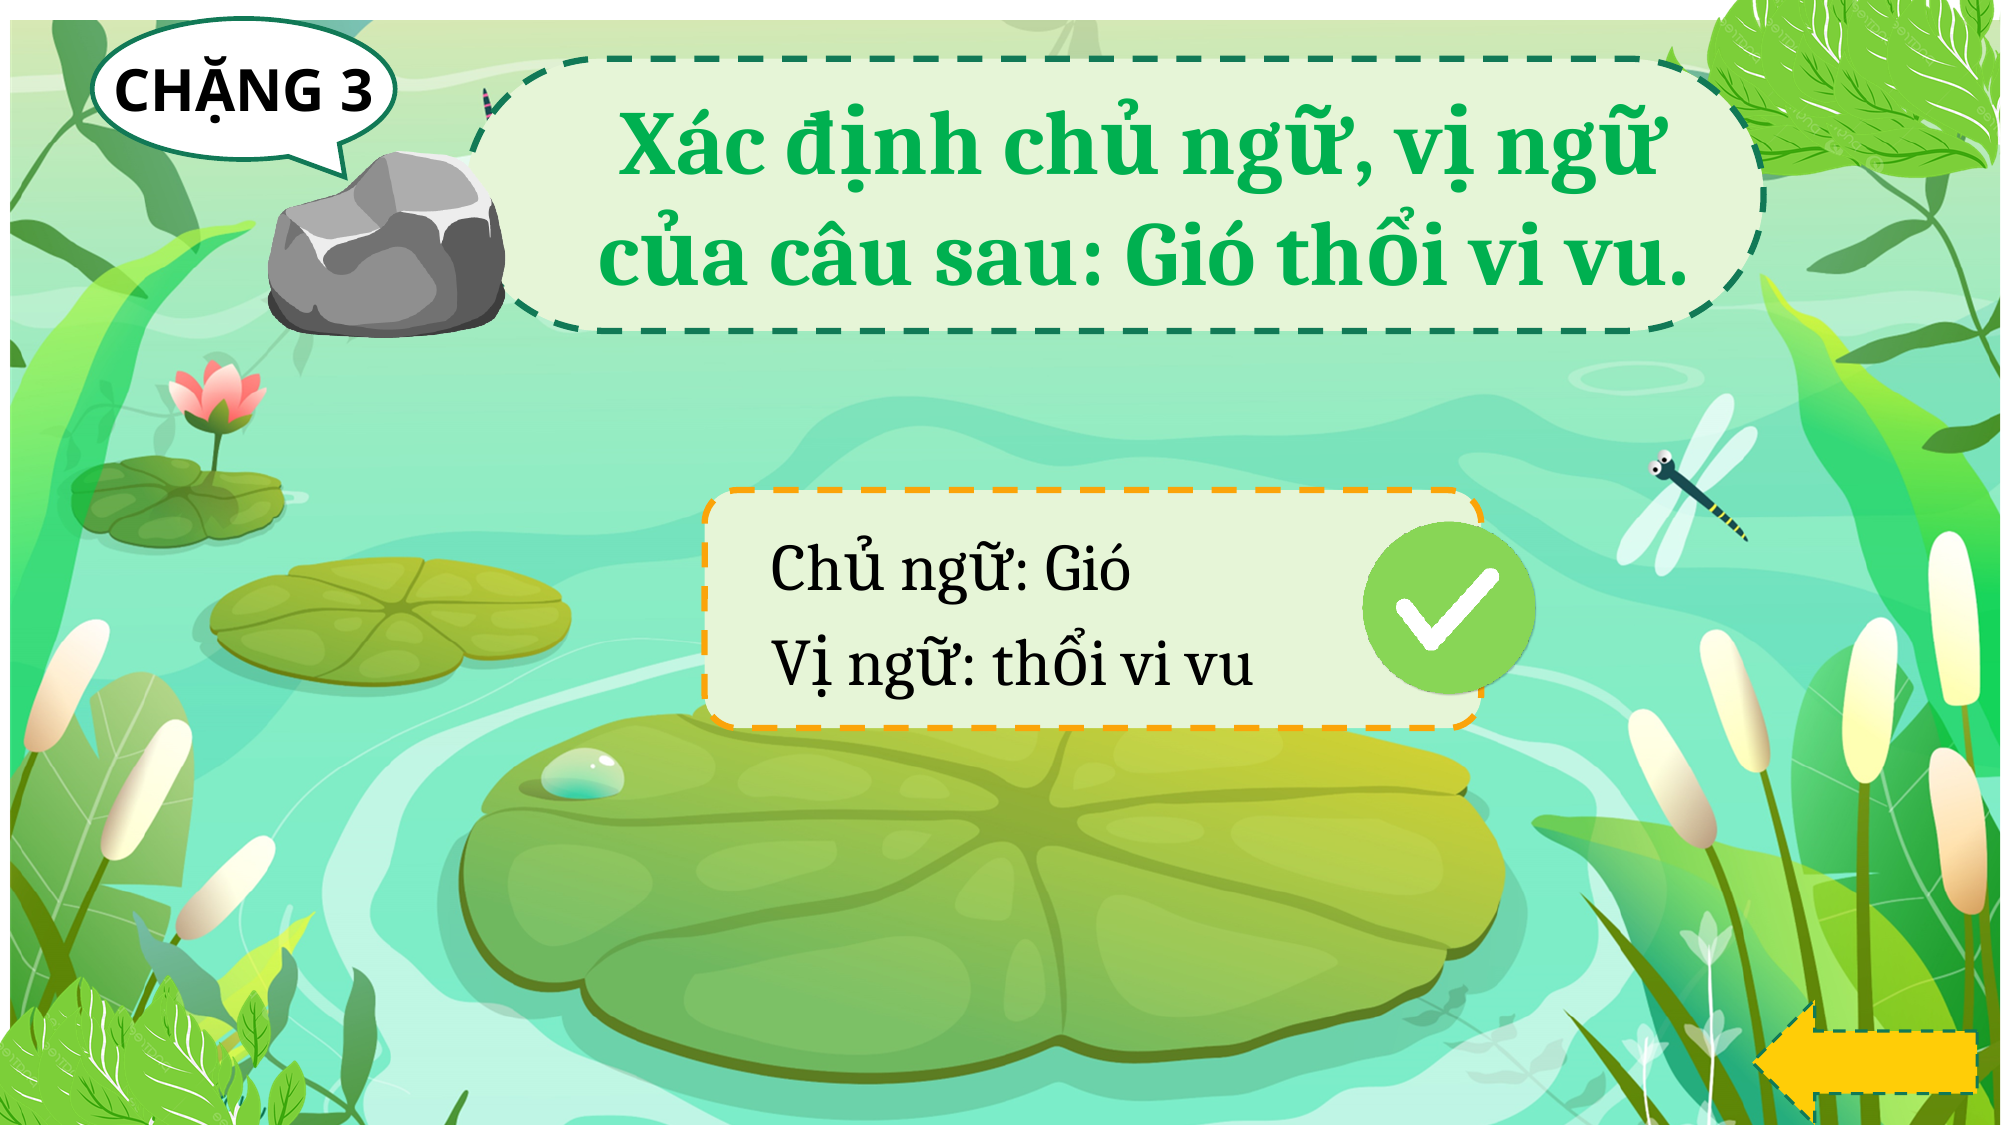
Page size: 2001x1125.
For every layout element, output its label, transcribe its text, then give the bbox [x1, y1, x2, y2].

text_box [704, 490, 1482, 729]
picture [0, 0, 2001, 1125]
text_box [491, 57, 1701, 332]
text_box Xác định chủ ngữ, vị ngữ của câu sau: Gió thổi vi vu. [551, 76, 1739, 311]
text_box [57, 18, 430, 160]
text_box [1739, 116, 1765, 275]
text_box [1750, 997, 1979, 1125]
